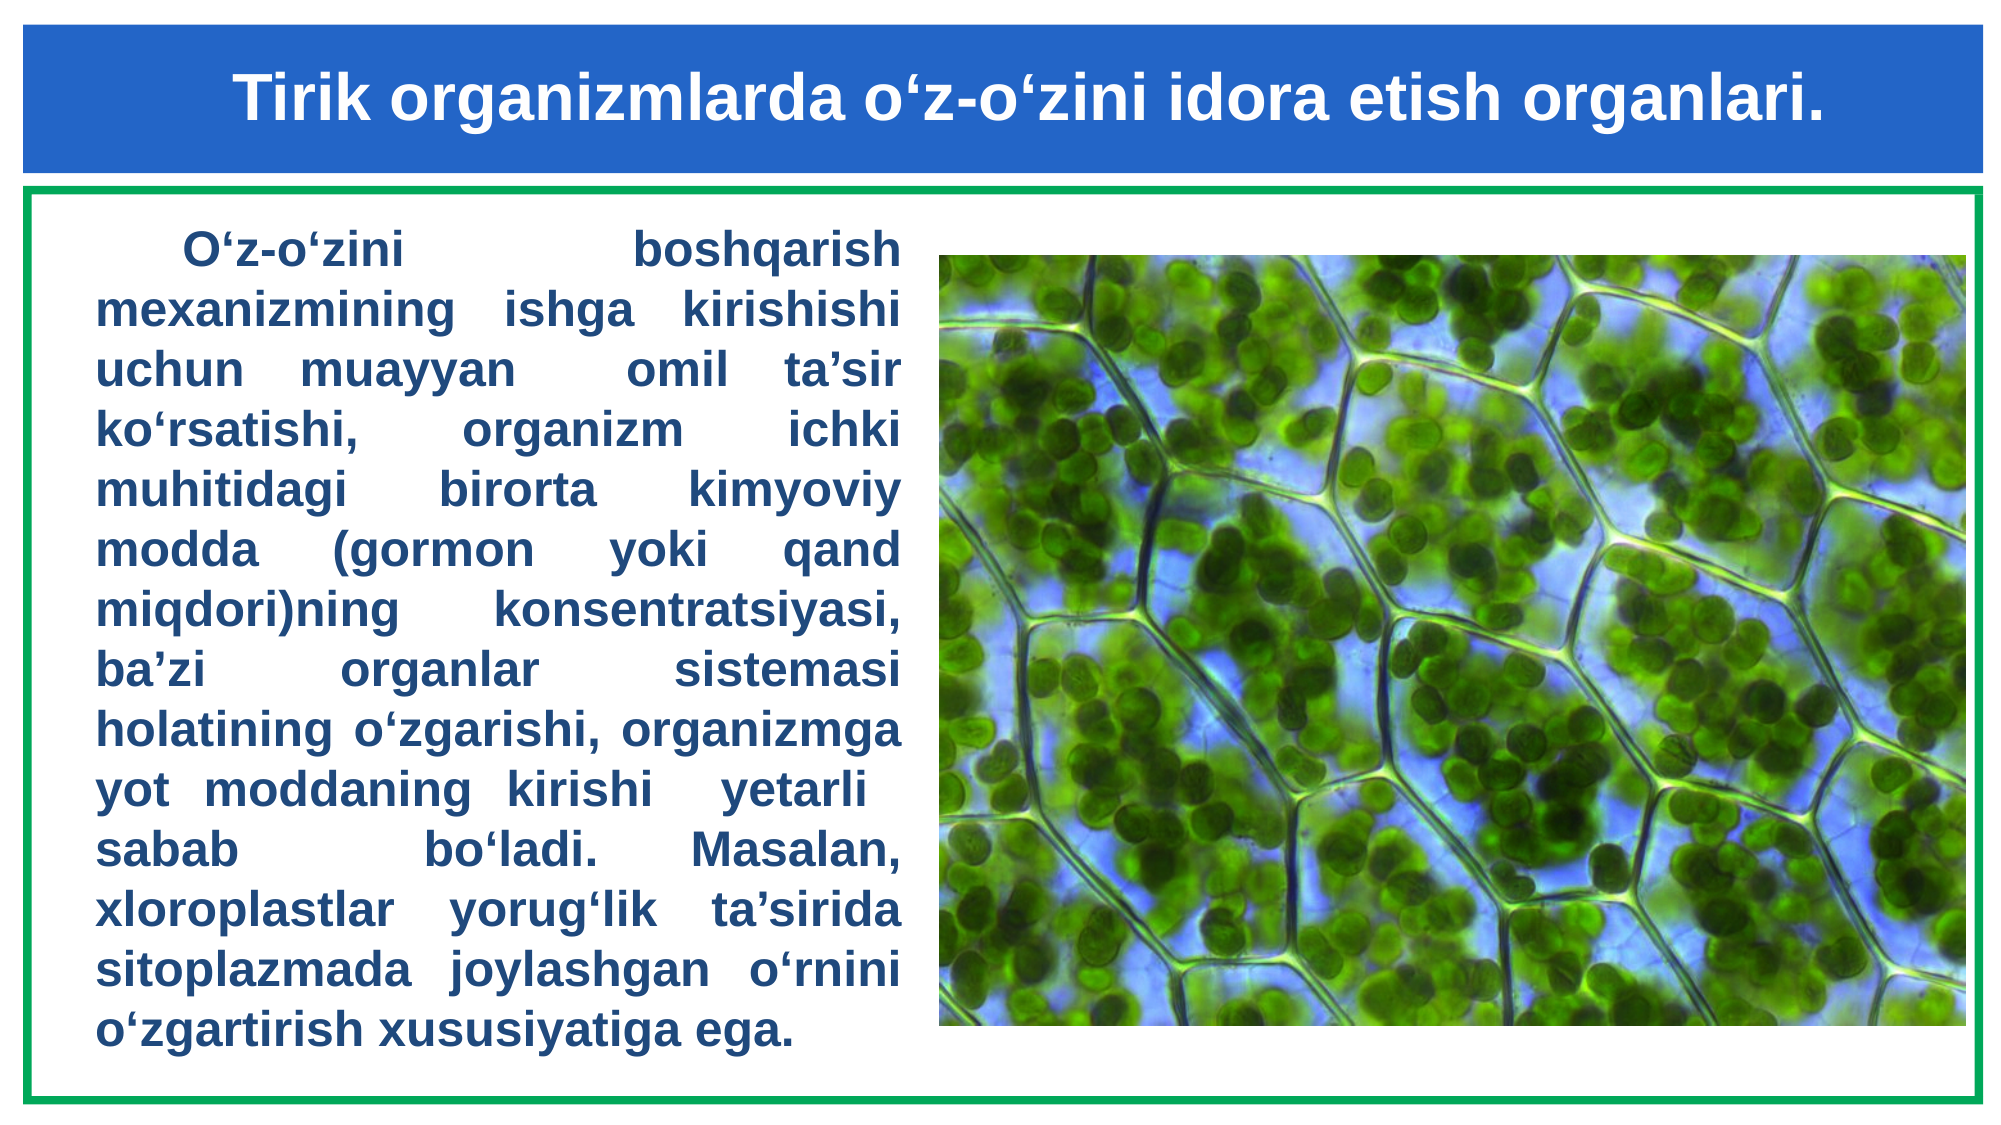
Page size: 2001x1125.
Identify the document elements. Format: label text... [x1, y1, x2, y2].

title Tirik organizmlarda o‘z-o‘zini idora etish organlari. [129, 0, 1930, 188]
picture [939, 255, 1966, 1026]
text_box O‘z-o‘zini boshqarish mexanizmining ishga kirishishi uchun muayyan omil ta’sir ko‘rsatishi, organizm ichki muhitidagi birorta kimyoviy modda (gormon yoki qand miqdori)ning konsentratsiyasi, ba’zi organlar sistemasi holatining o‘zgarishi, organizmga yot moddaning kirishi yetarli sabab bo‘ladi. Masalan, xloroplastlar yorug‘lik ta’sirida sitoplazmada joylashgan o‘rnini o‘zgartirish xususiyatiga ega. [80, 208, 917, 1064]
